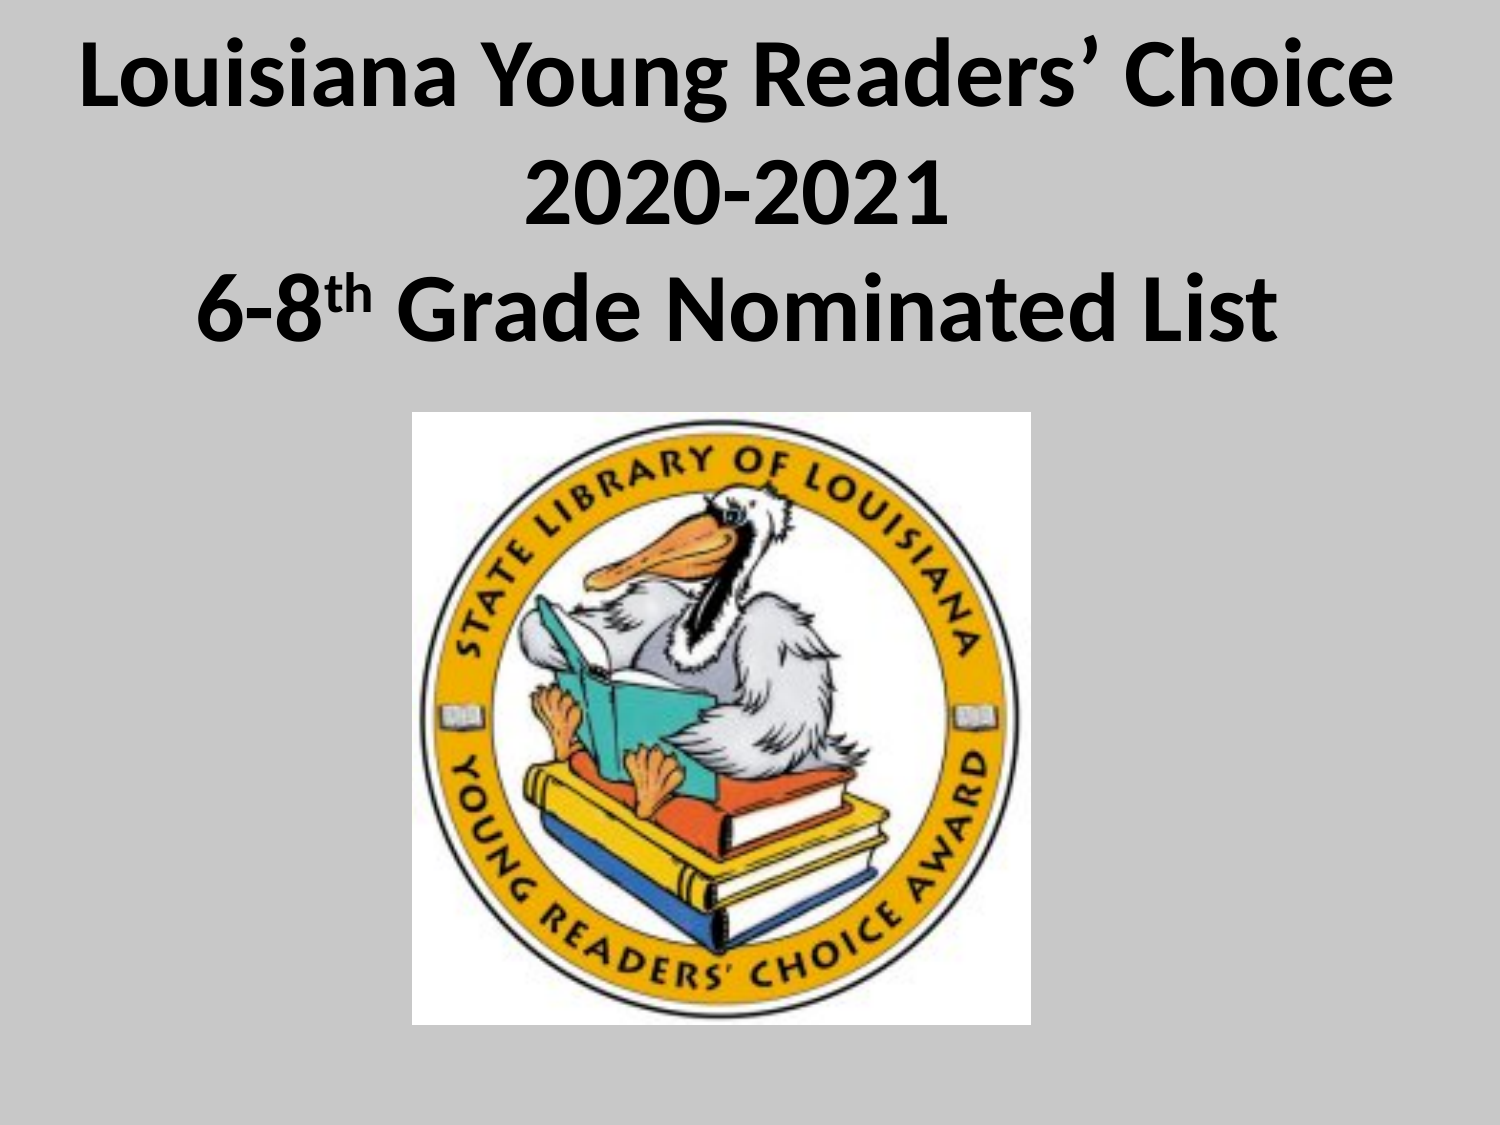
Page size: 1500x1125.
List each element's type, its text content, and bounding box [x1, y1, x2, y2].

picture [412, 412, 1031, 1026]
title Louisiana Young Readers’ Choice 2020-2021 6-8th Grade Nominated List [62, 149, 1413, 338]
